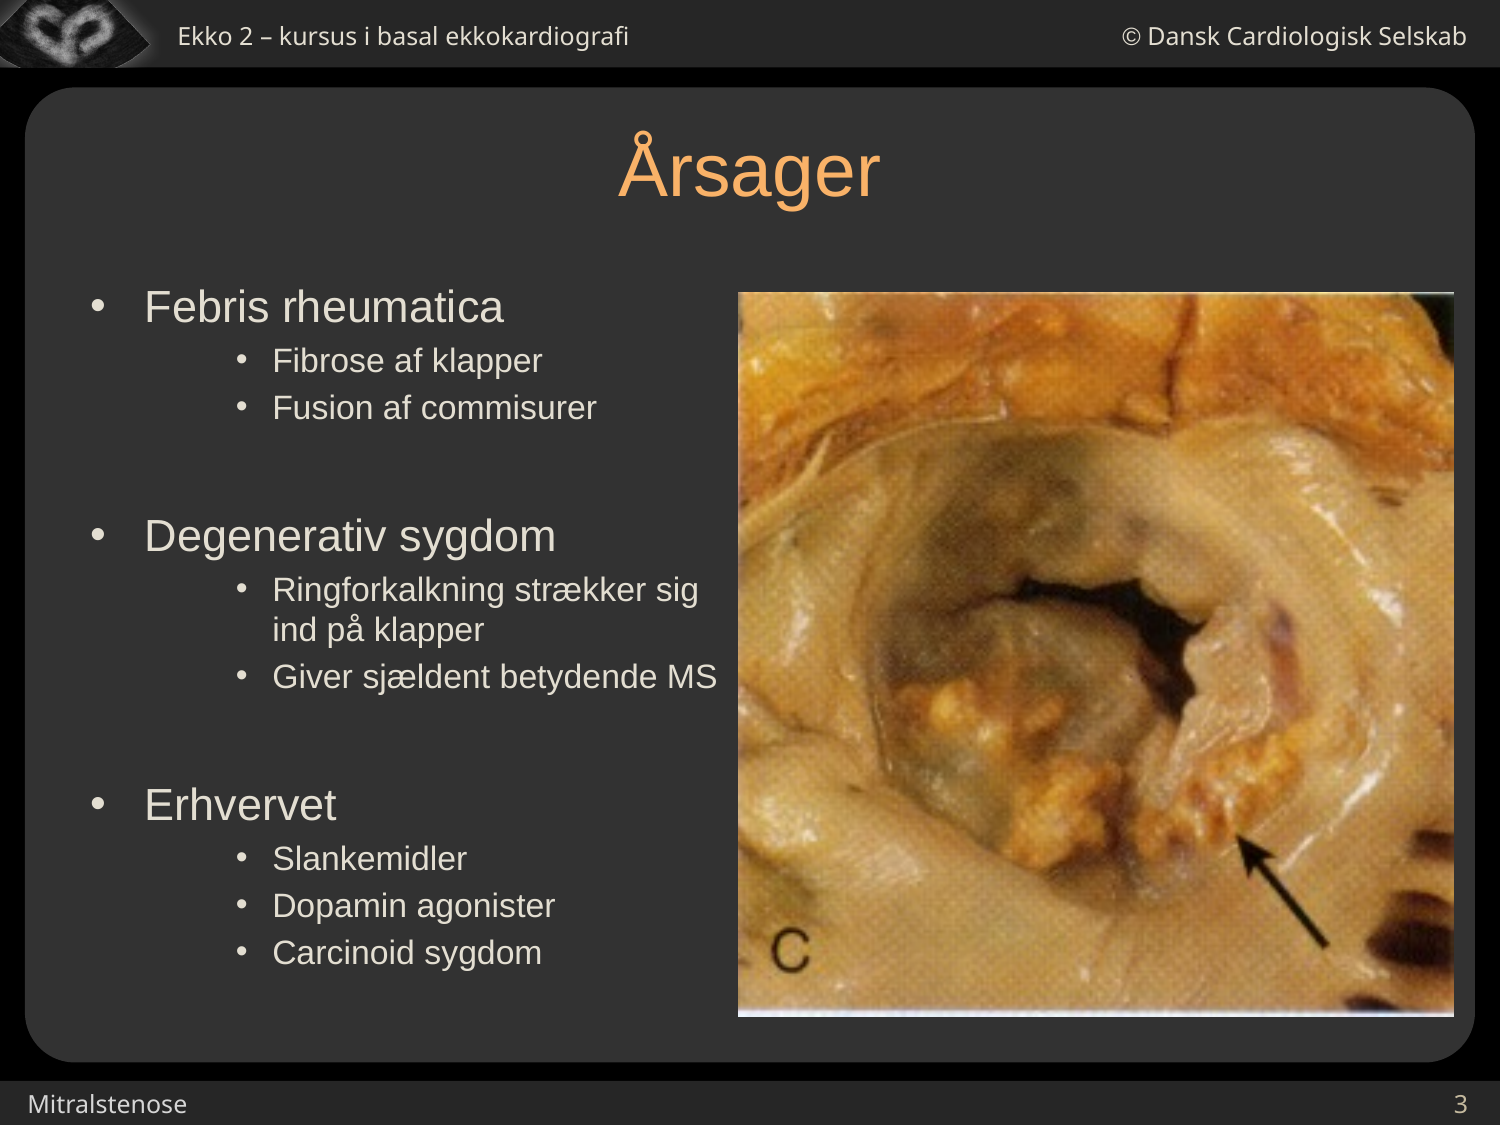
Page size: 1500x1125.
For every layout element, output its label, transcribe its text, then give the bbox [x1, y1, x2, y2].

slide_number 3 [1132, 1080, 1483, 1119]
list Febris rheumatica Fibrose af klapper Fusion af commisurer Degenerativ sygdom Ringforkalkning strækker sig ind på klapper Giver sjældent betydende MS Erhvervet Slankemidler Dopamin agonister Carcinoid sygdom [75, 270, 739, 1013]
title Årsager [75, 99, 1425, 233]
picture [737, 292, 1454, 1017]
picture [0, 0, 185, 68]
footer Mitralstenose [12, 1080, 488, 1119]
